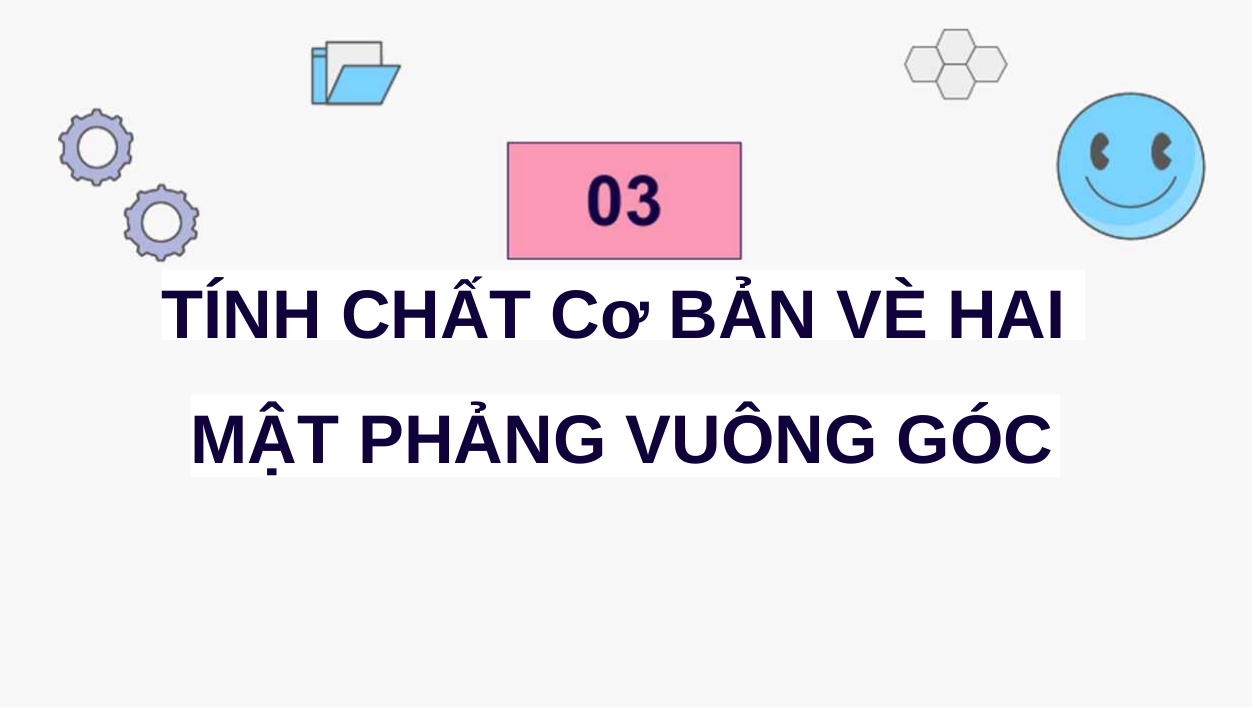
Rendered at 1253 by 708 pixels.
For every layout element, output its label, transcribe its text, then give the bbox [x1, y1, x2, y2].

text_box TÍNH CHẤT Cơ BẢN VÈ HAI [161, 271, 1086, 340]
picture [58, 27, 1208, 264]
text_box MẬT PHẢNG VUÔNG GÓC [190, 394, 1061, 478]
